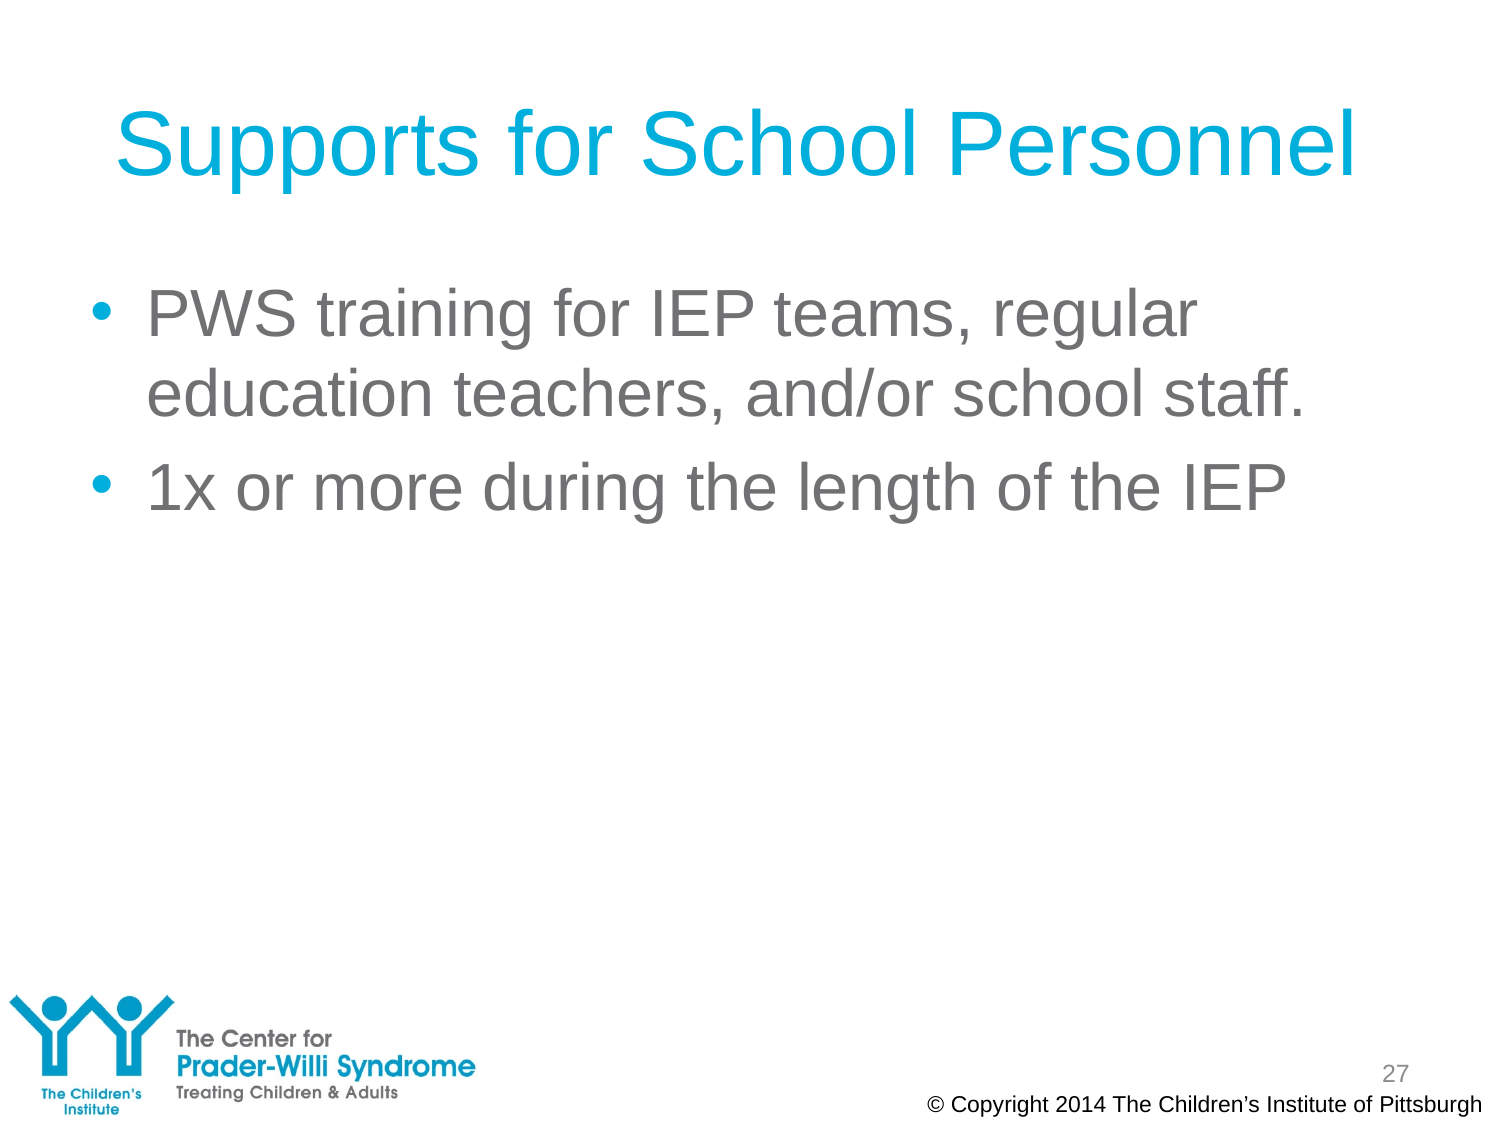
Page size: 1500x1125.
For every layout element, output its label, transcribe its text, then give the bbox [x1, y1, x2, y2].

slide_number 27 [1074, 1042, 1425, 1103]
title Supports for School Personnel [74, 44, 1426, 233]
list PWS training for IEP teams, regular education teachers, and/or school staff. 1x or more during the length of the IEP [74, 262, 1426, 1006]
picture [103, 1006, 155, 1065]
picture [0, 982, 488, 1125]
